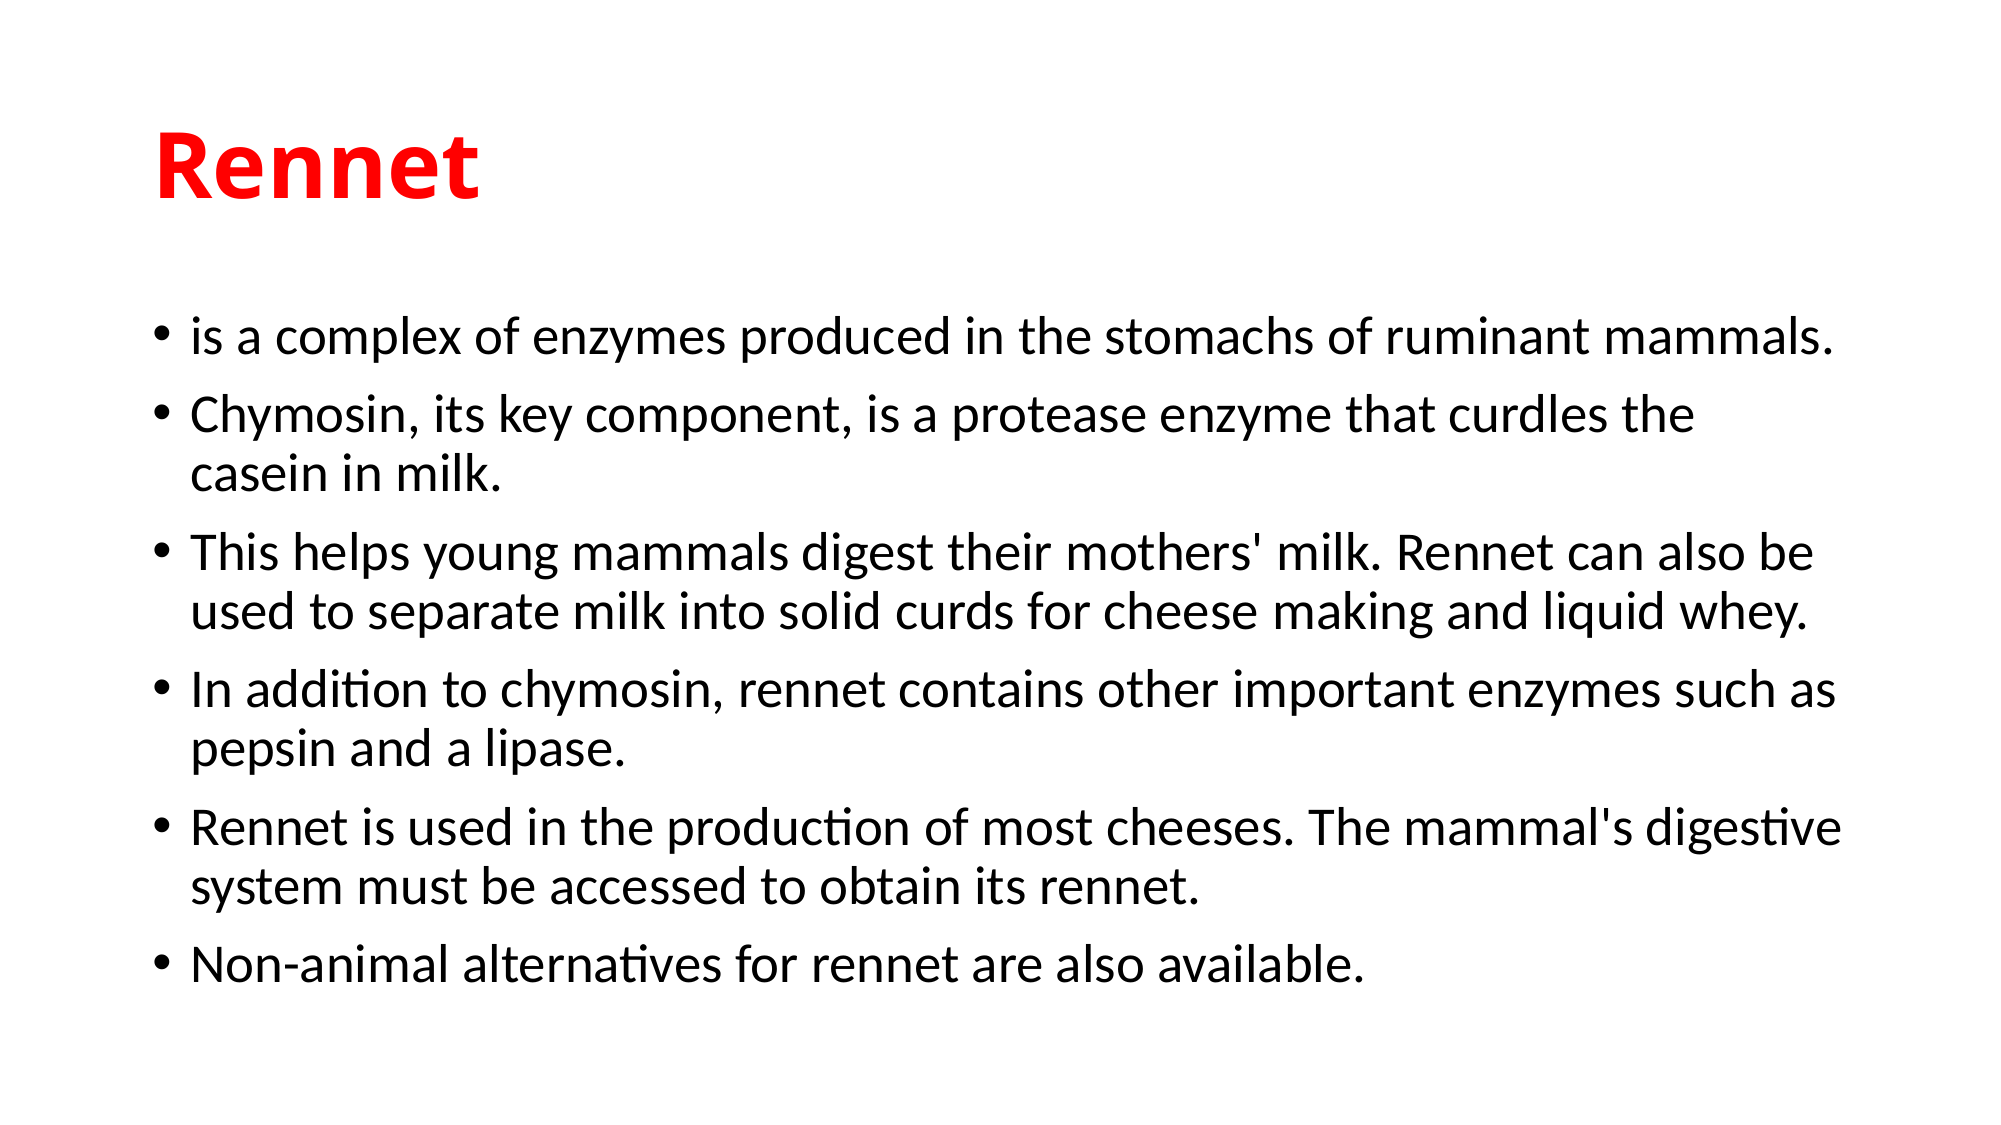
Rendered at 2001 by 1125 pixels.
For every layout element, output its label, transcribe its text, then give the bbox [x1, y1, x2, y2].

list is a complex of enzymes produced in the stomachs of ruminant mammals. Chymosin, its key component, is a protease enzyme that curdles the casein in milk. This helps young mammals digest their mothers' milk. Rennet can also be used to separate milk into solid curds for cheese making and liquid whey. In addition to chymosin, rennet contains other important enzymes such as pepsin and a lipase. Rennet is used in the production of most cheeses. The mammal's digestive system must be accessed to obtain its rennet. Non-animal alternatives for rennet are also available. [137, 299, 1863, 1014]
title Rennet [137, 59, 1863, 278]
